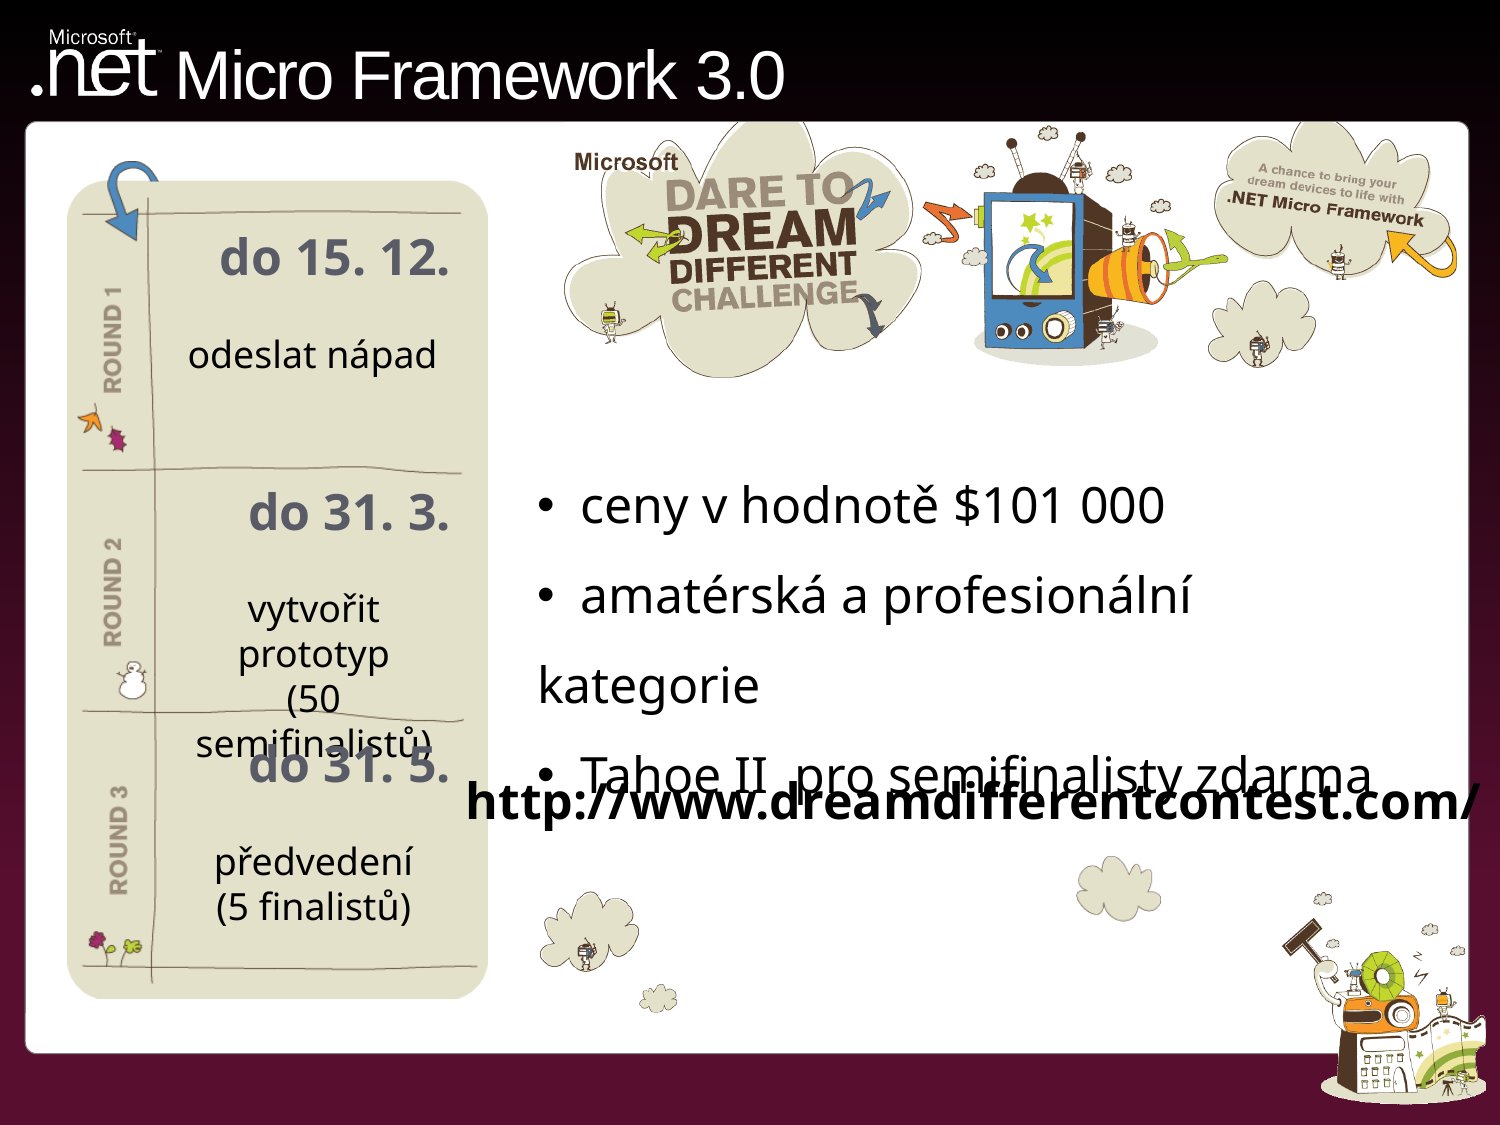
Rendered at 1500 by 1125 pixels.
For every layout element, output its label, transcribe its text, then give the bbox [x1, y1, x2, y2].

text_box [23, 119, 1471, 1056]
text_box http://www.dreamdifferentcontest.com/ [493, 762, 1496, 837]
picture [1075, 855, 1162, 922]
picture [66, 160, 488, 1000]
picture [30, 28, 163, 96]
picture [563, 122, 1458, 379]
text_box ceny v hodnotě $101 000 amatérská a profesionální kategorie Tahoe II pro semifinalisty zdarma [522, 436, 1433, 762]
picture [539, 891, 679, 1014]
title Micro Framework 3.0 [159, 23, 1200, 122]
picture [1280, 891, 1486, 1105]
